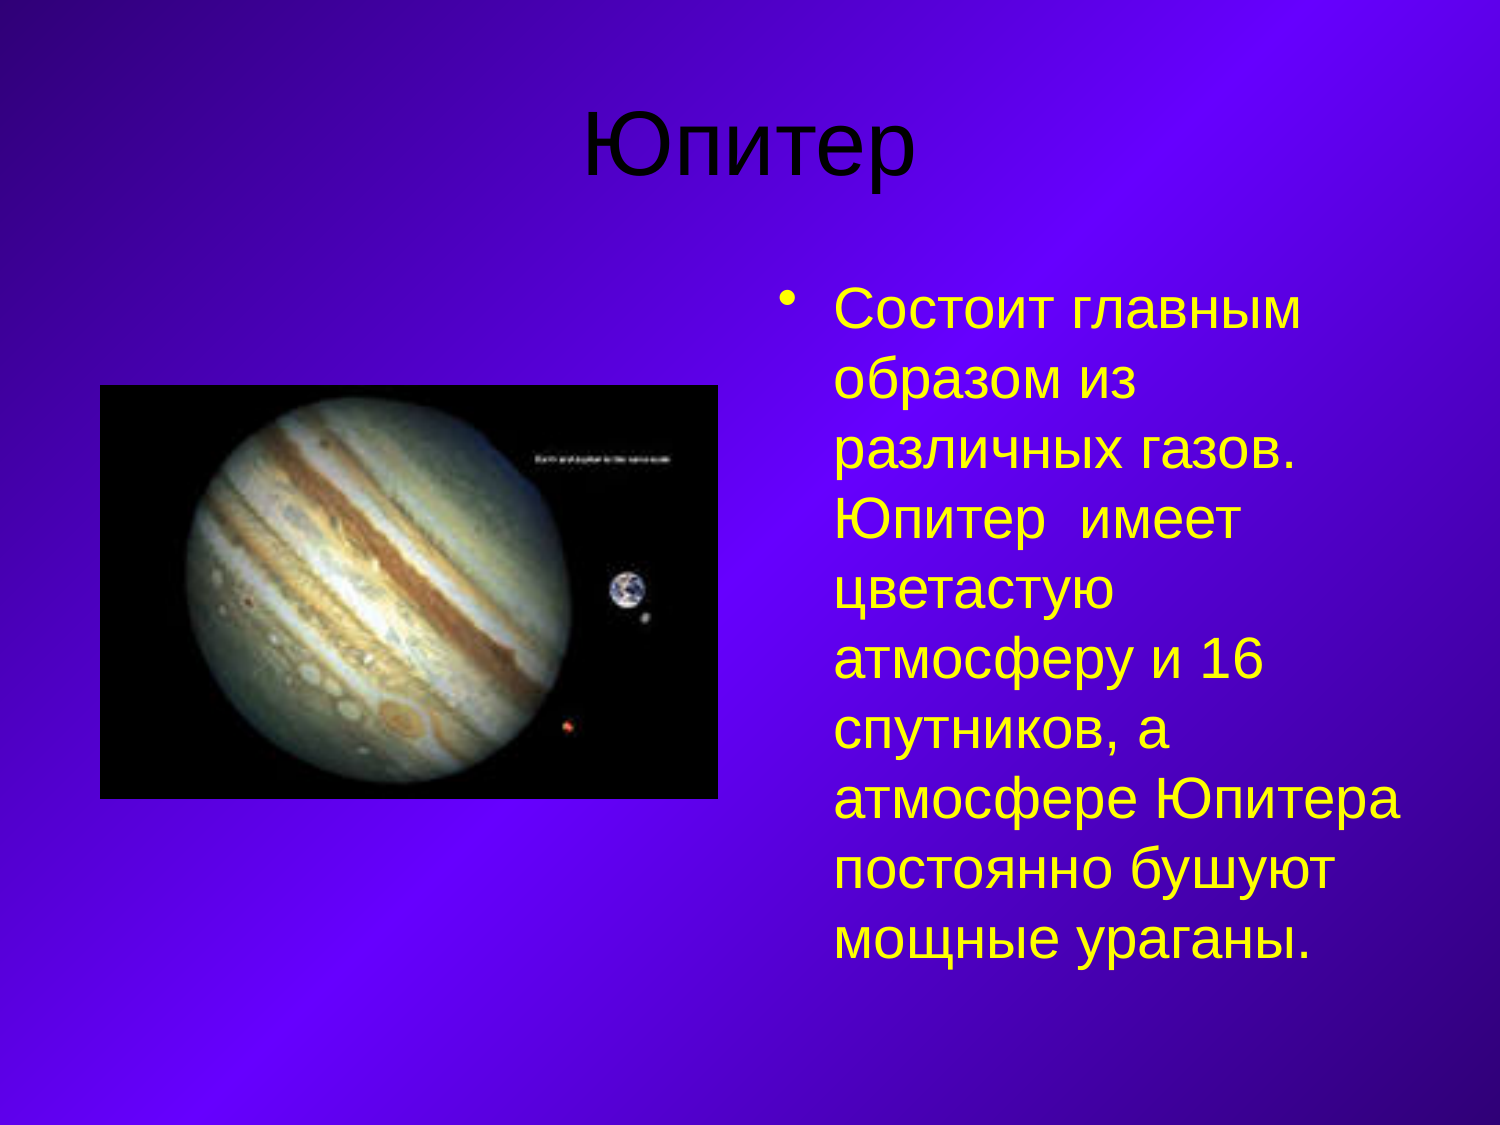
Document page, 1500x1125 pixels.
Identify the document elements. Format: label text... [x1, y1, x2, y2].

list Состоит главным образом из различных газов. Юпитер имеет цветастую атмосферу и 16 спутников, а атмосфере Юпитера постоянно бушуют мощные ураганы. [762, 262, 1426, 1006]
title Юпитер [74, 44, 1426, 233]
picture [100, 385, 718, 799]
